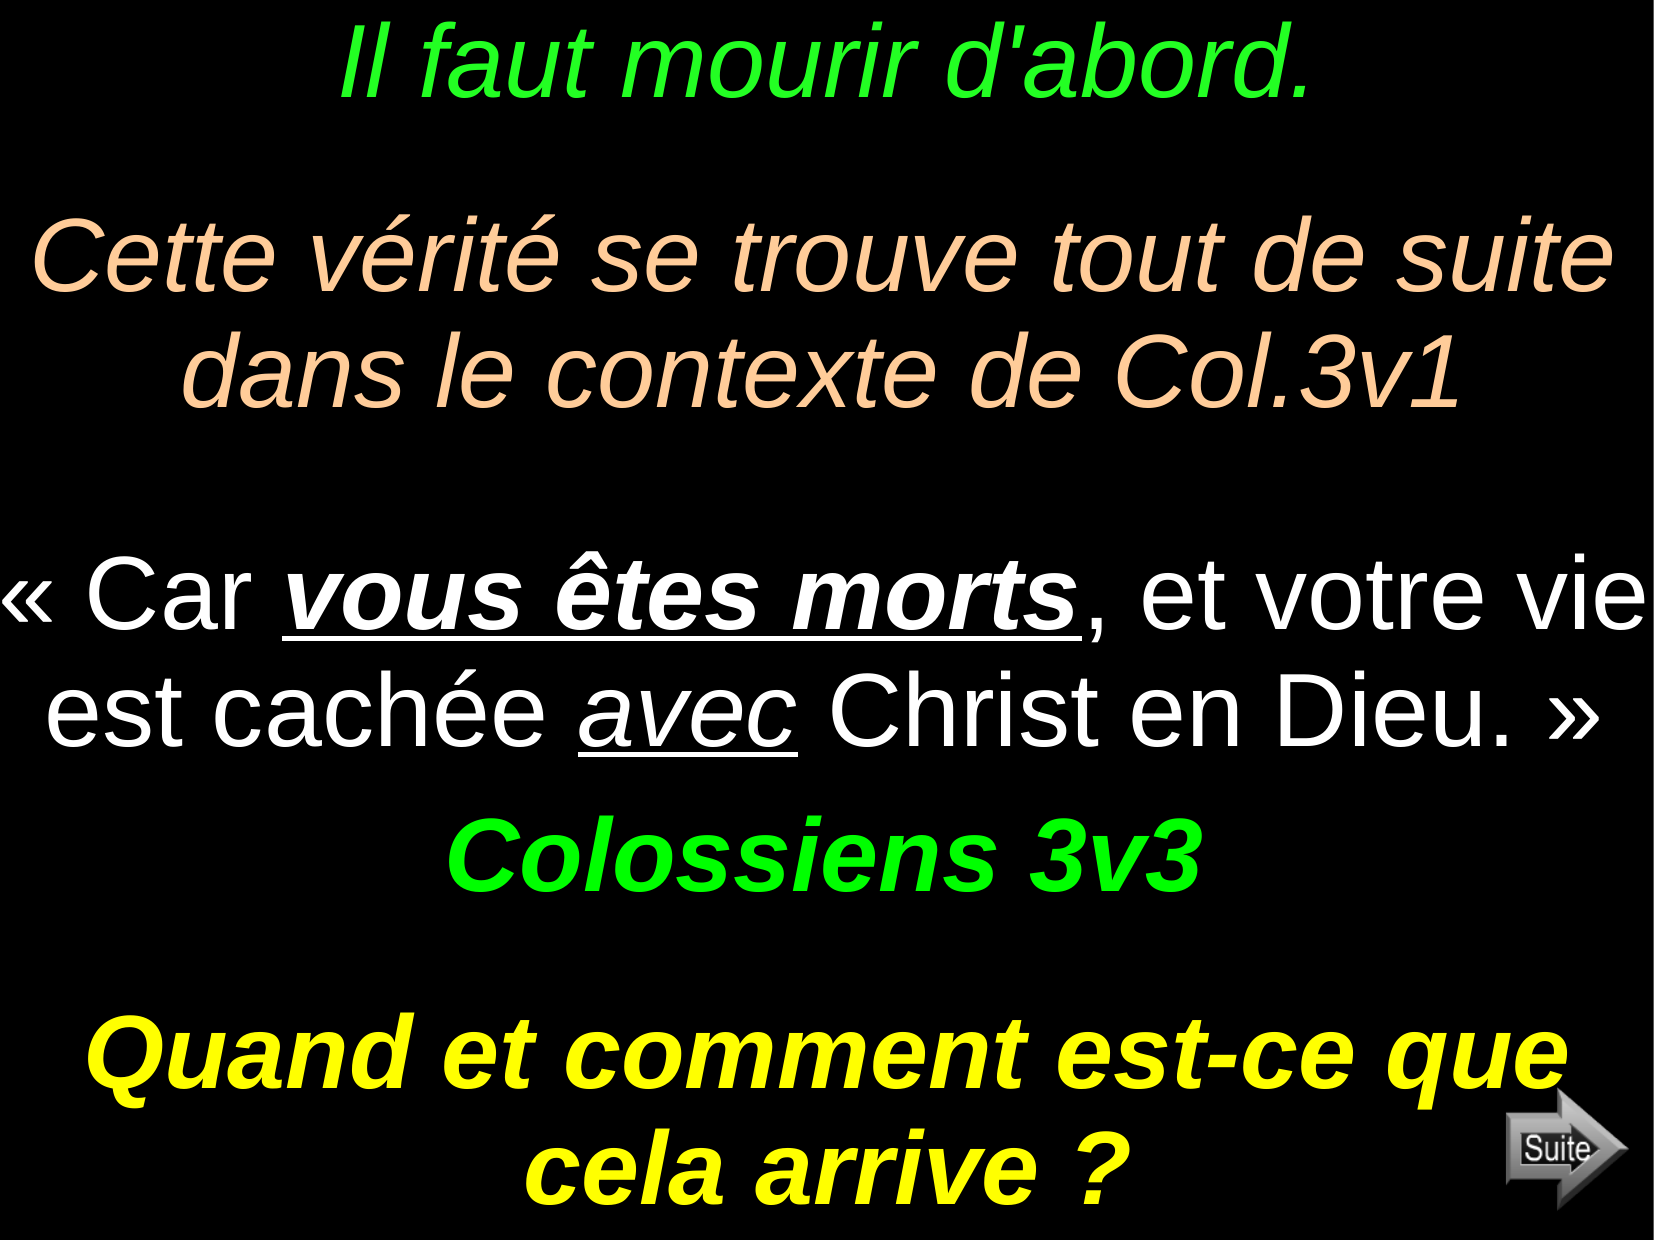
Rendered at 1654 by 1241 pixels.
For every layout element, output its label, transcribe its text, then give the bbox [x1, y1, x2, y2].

list Cette vérité se trouve tout de suite dans le contexte de Col.3v1 « Car vous êtes morts, et votre vie est cachée avec Christ en Dieu. » Colossiens 3v3 [0, 116, 1653, 950]
picture [1502, 1083, 1634, 1214]
title Il faut mourir d'abord. [0, 0, 1654, 117]
list Quand et comment est-ce que cela arrive ? [0, 988, 1654, 1241]
